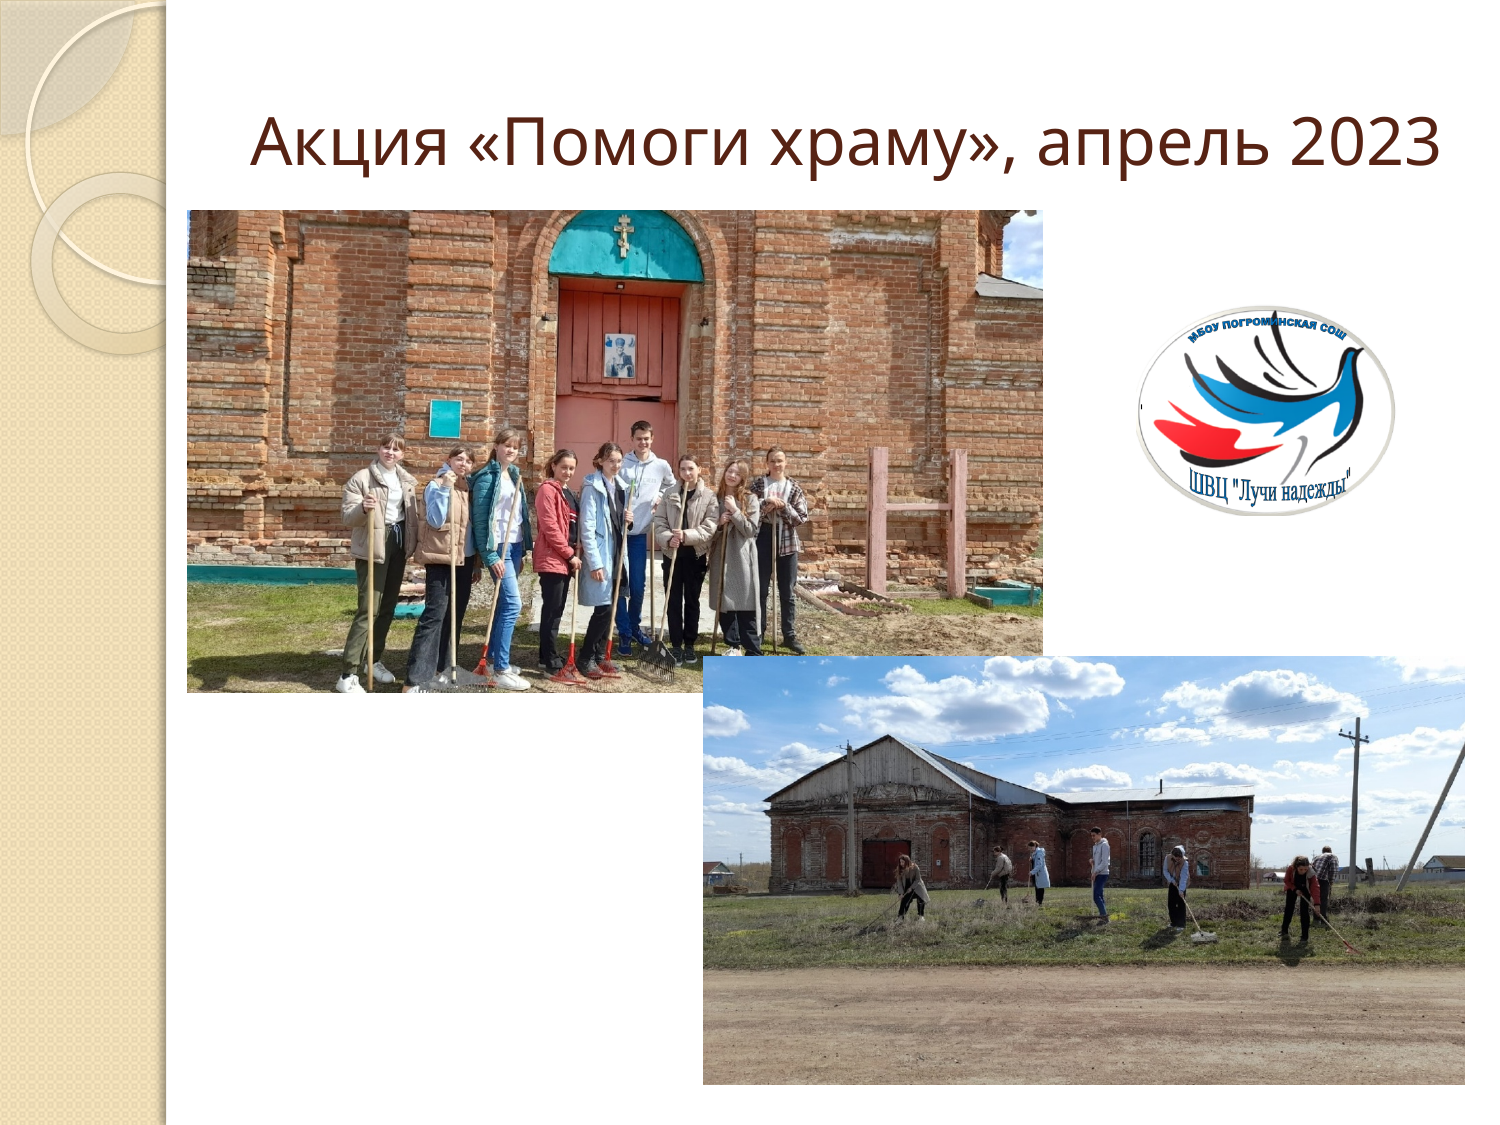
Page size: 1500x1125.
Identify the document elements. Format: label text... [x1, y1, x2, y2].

picture [1136, 304, 1399, 516]
picture [187, 210, 1466, 1085]
title Акция «Помоги храму», апрель 2023 [235, 45, 1466, 233]
